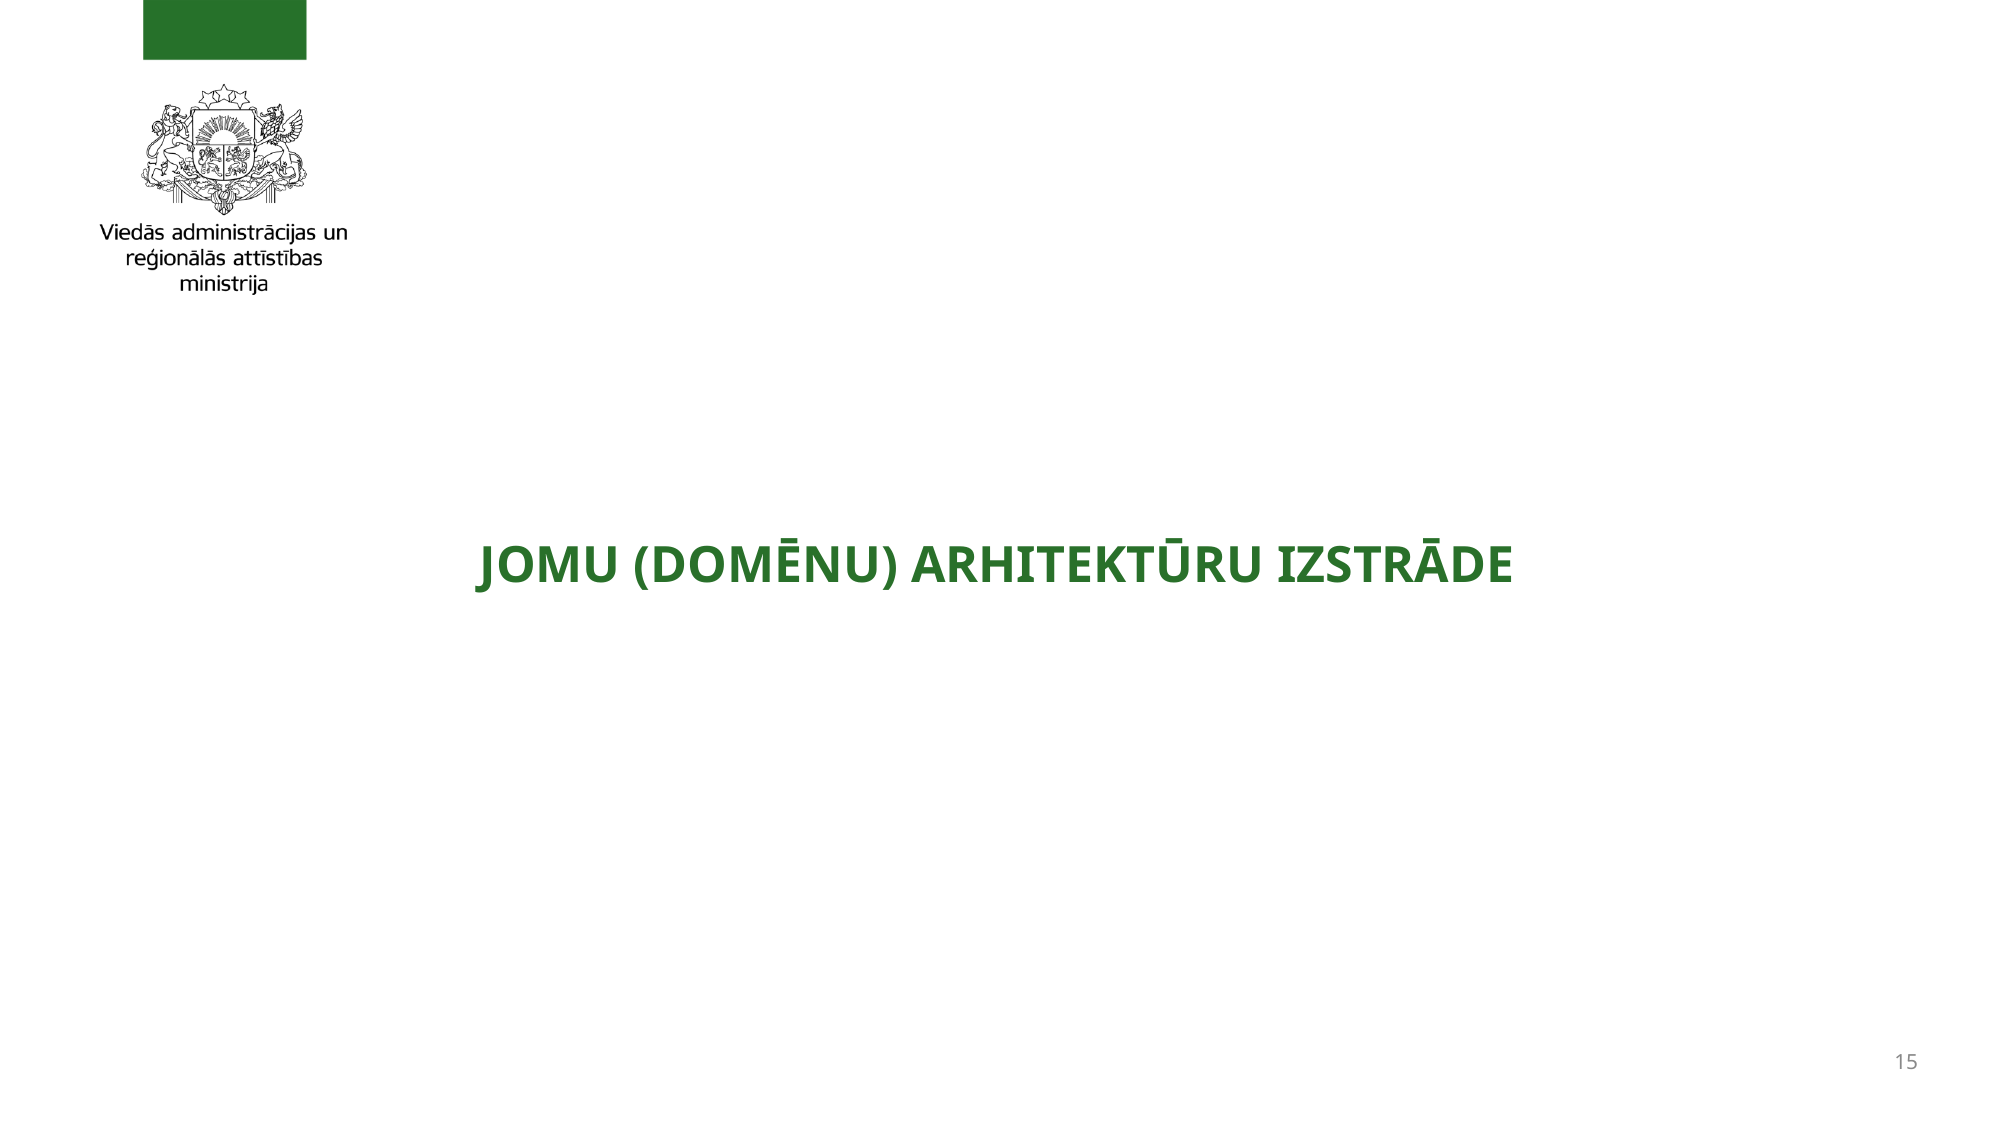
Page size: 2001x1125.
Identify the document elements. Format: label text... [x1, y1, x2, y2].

slide_number 15 [1866, 1037, 1934, 1088]
picture [75, 0, 371, 295]
title JOMU (DOMĒNU) ARHITEKTŪRU IZSTRĀDE [464, 524, 1649, 601]
